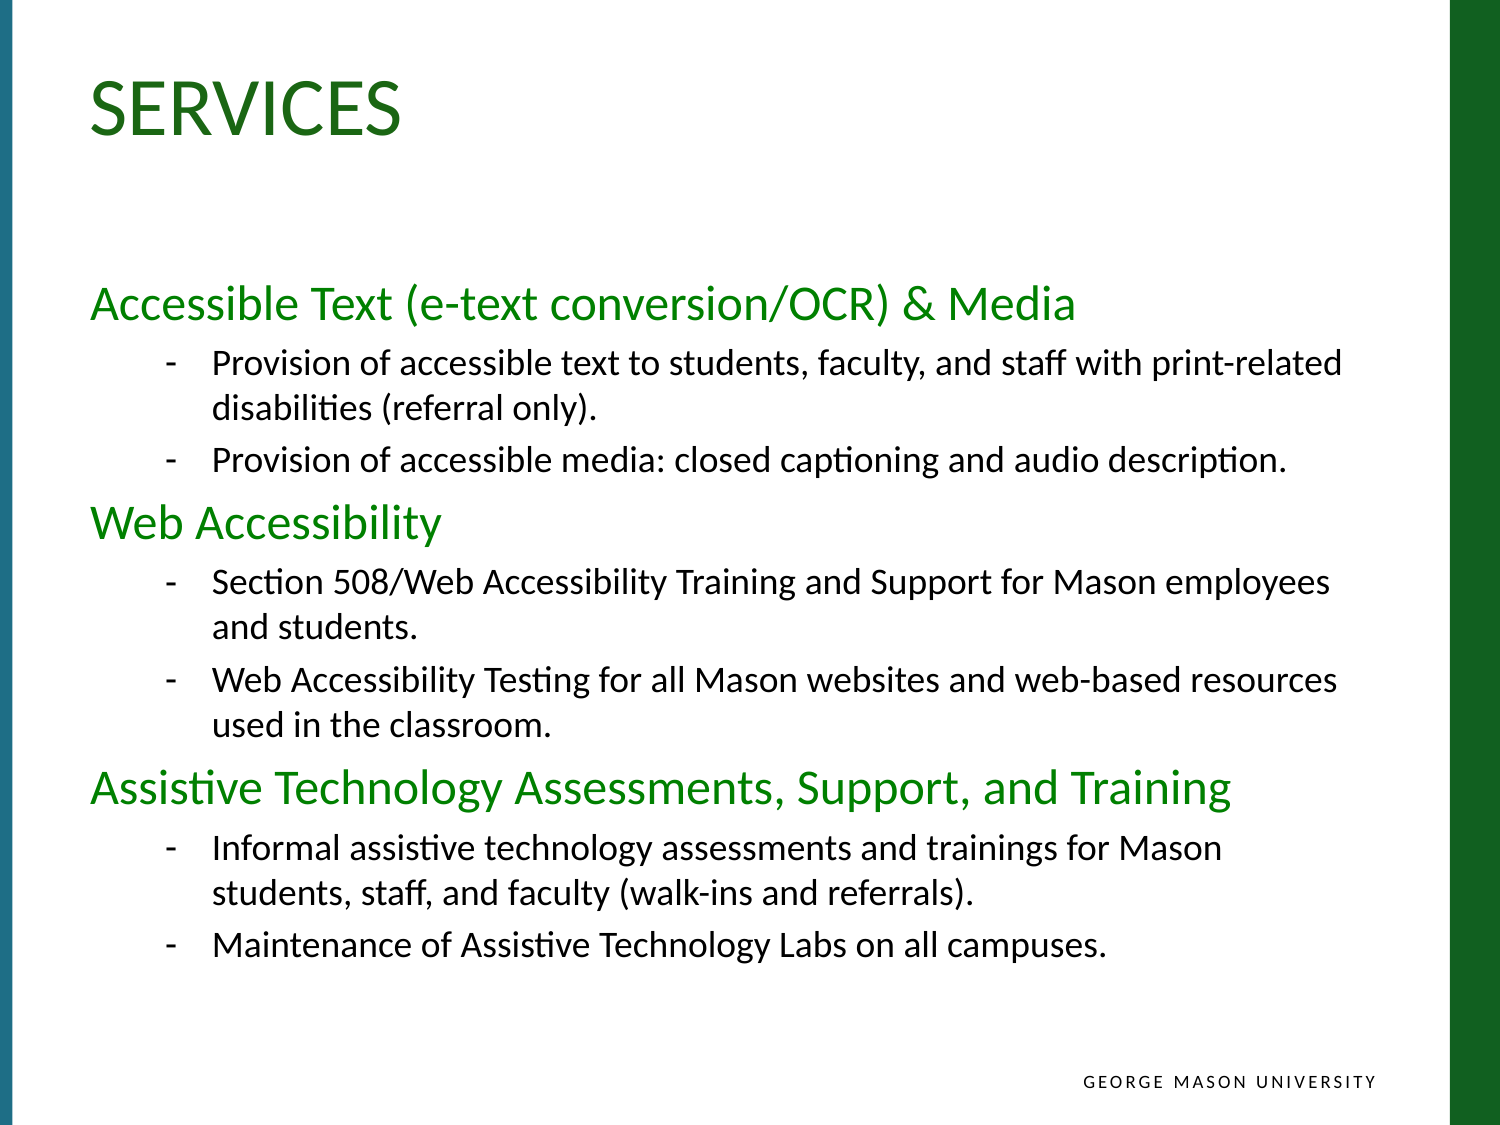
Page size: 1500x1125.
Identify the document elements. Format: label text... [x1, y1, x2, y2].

title Services [75, 45, 1291, 233]
list Accessible Text (e-text conversion/OCR) & Media Provision of accessible text to students, faculty, and staff with print-related disabilities (referral only). Provision of accessible media: closed captioning and audio description. Web Accessibility Section 508/Web Accessibility Training and Support for Mason employees and students. Web Accessibility Testing for all Mason websites and web-based resources used in the classroom. Assistive Technology Assessments, Support, and Training Informal assistive technology assessments and trainings for Mason students, staff, and faculty (walk-ins and referrals). Maintenance of Assistive Technology Labs on all campuses. [75, 262, 1386, 959]
